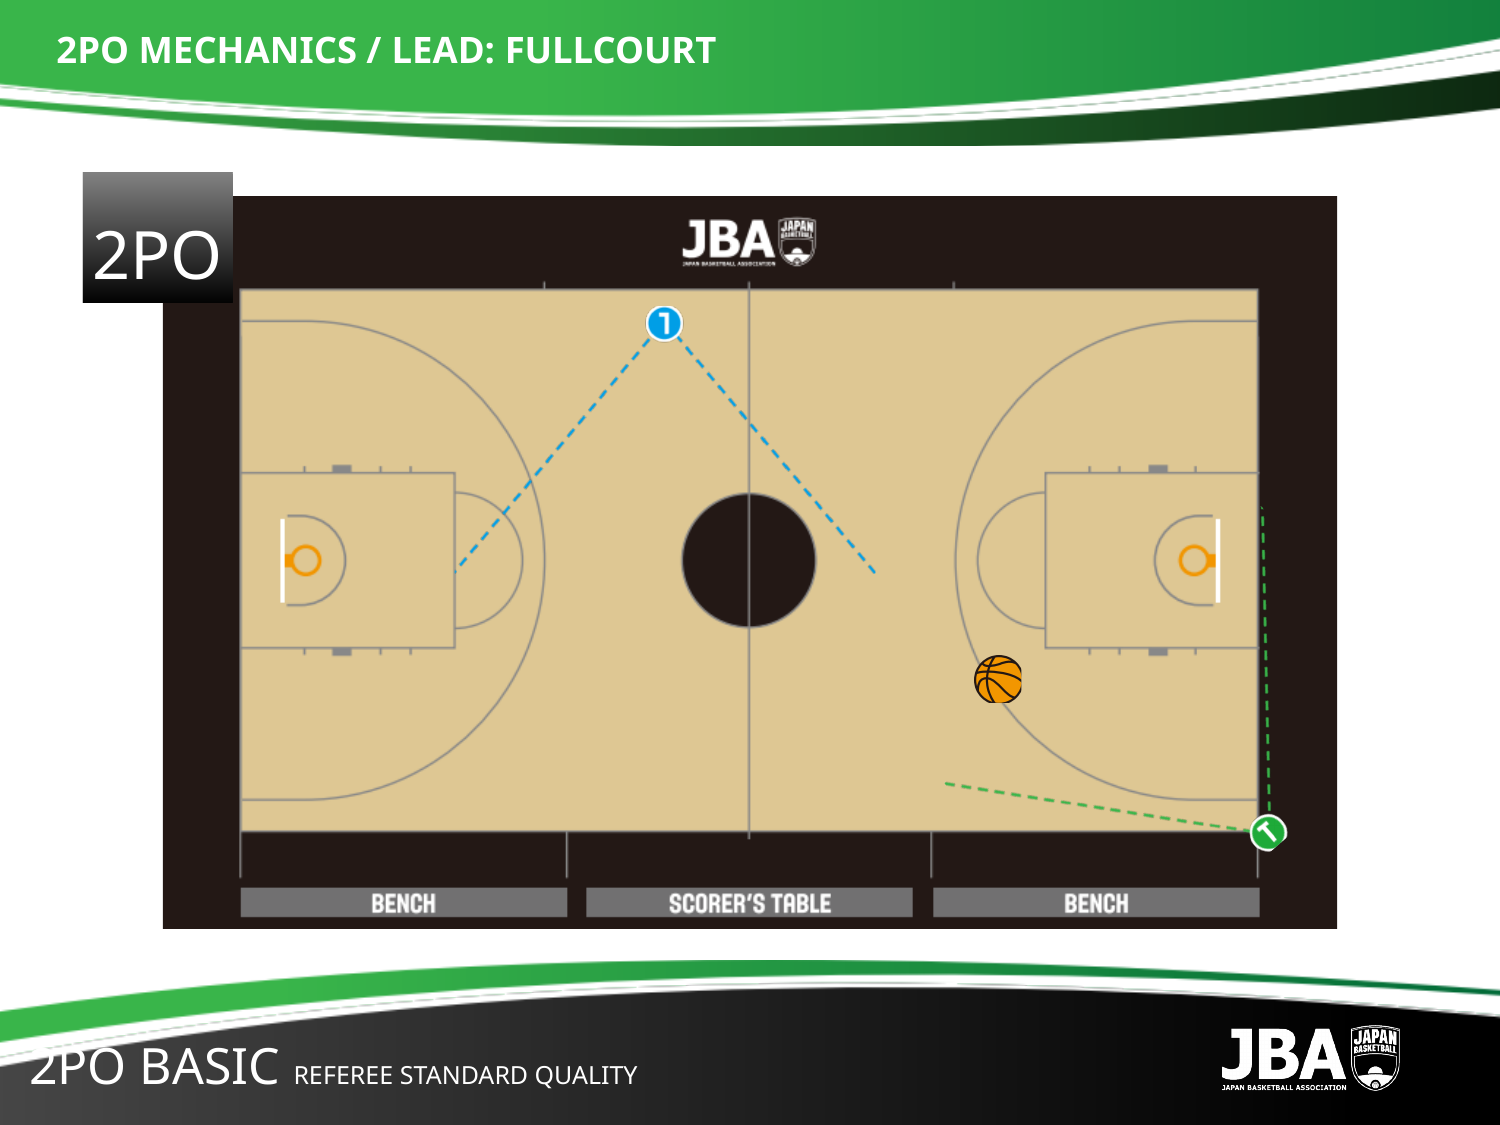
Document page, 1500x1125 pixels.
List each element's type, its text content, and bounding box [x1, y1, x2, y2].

text_box 2PO [82, 172, 233, 303]
picture [1222, 1065, 1400, 1091]
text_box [454, 77, 876, 574]
title 2PO MECHANICS / LEAD: FULLCOURT [41, 19, 1459, 79]
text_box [1049, 581, 1478, 1065]
picture [162, 196, 1338, 929]
